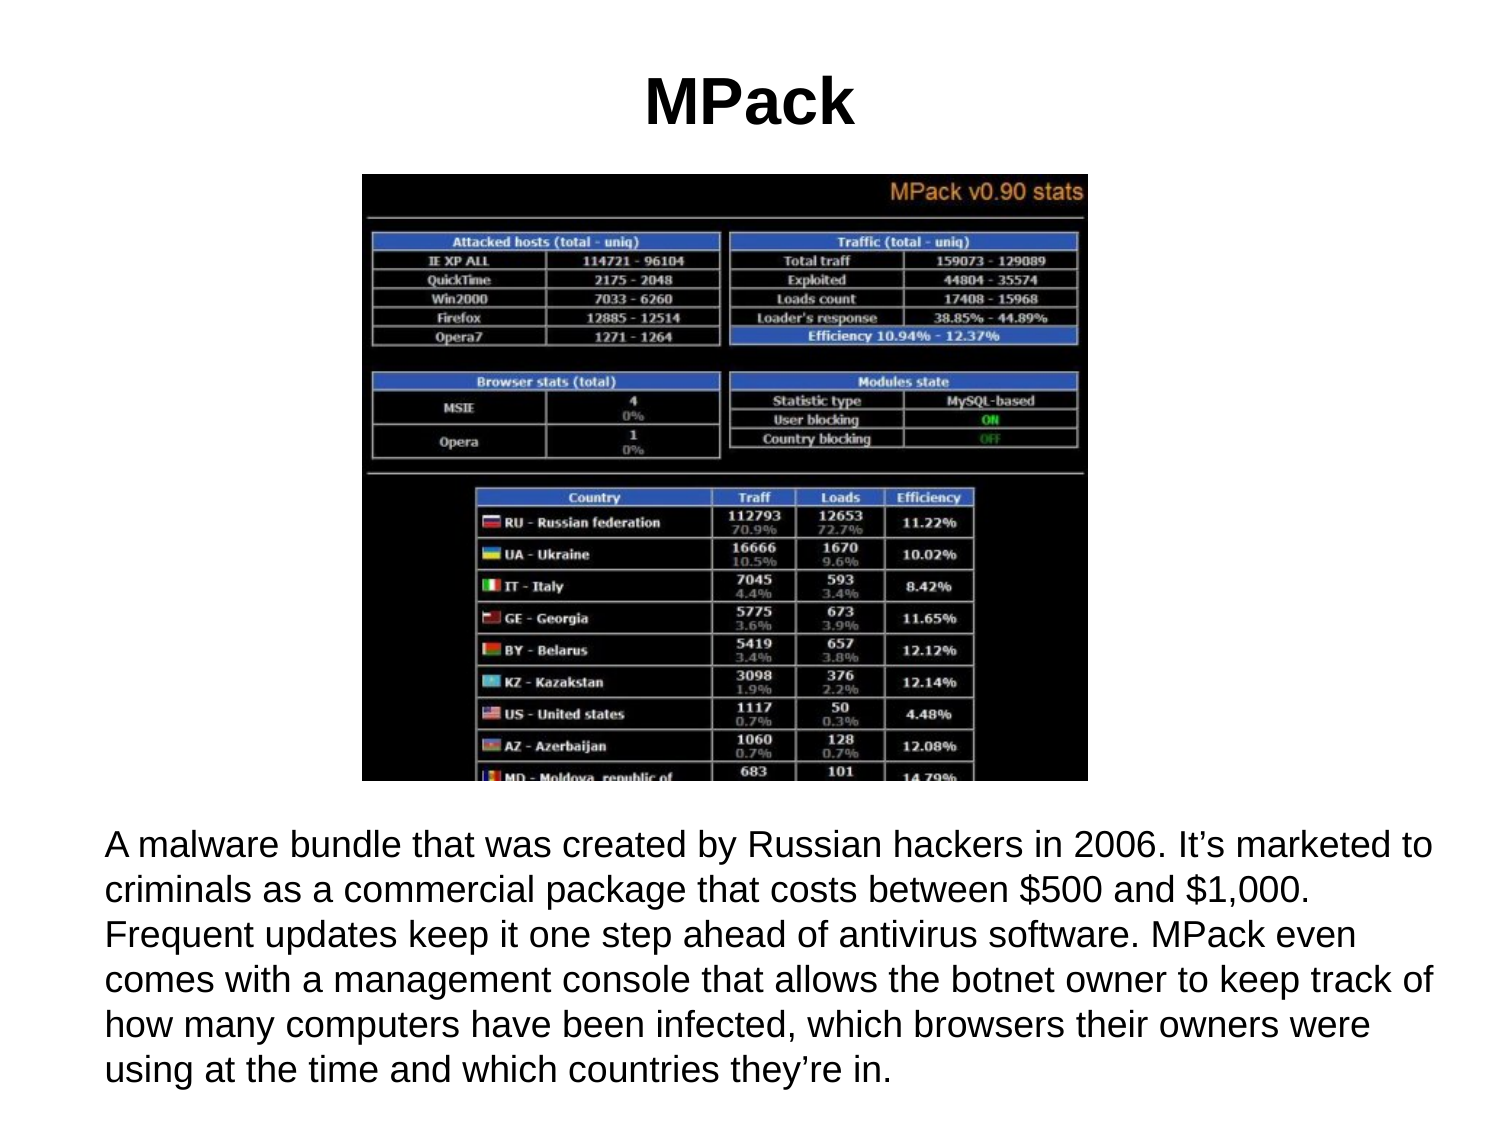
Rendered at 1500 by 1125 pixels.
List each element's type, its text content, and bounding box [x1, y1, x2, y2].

title MPack [75, 45, 1425, 150]
picture [362, 174, 1088, 782]
text_box A malware bundle that was created by Russian hackers in 2006. It’s marketed to criminals as a commercial package that costs between $500 and $1,000. Frequent updates keep it one step ahead of antivirus software. MPack even comes with a management console that allows the botnet owner to keep track of how many computers have been infected, which browsers their owners were using at the time and which countries they’re in. [89, 812, 1450, 1098]
